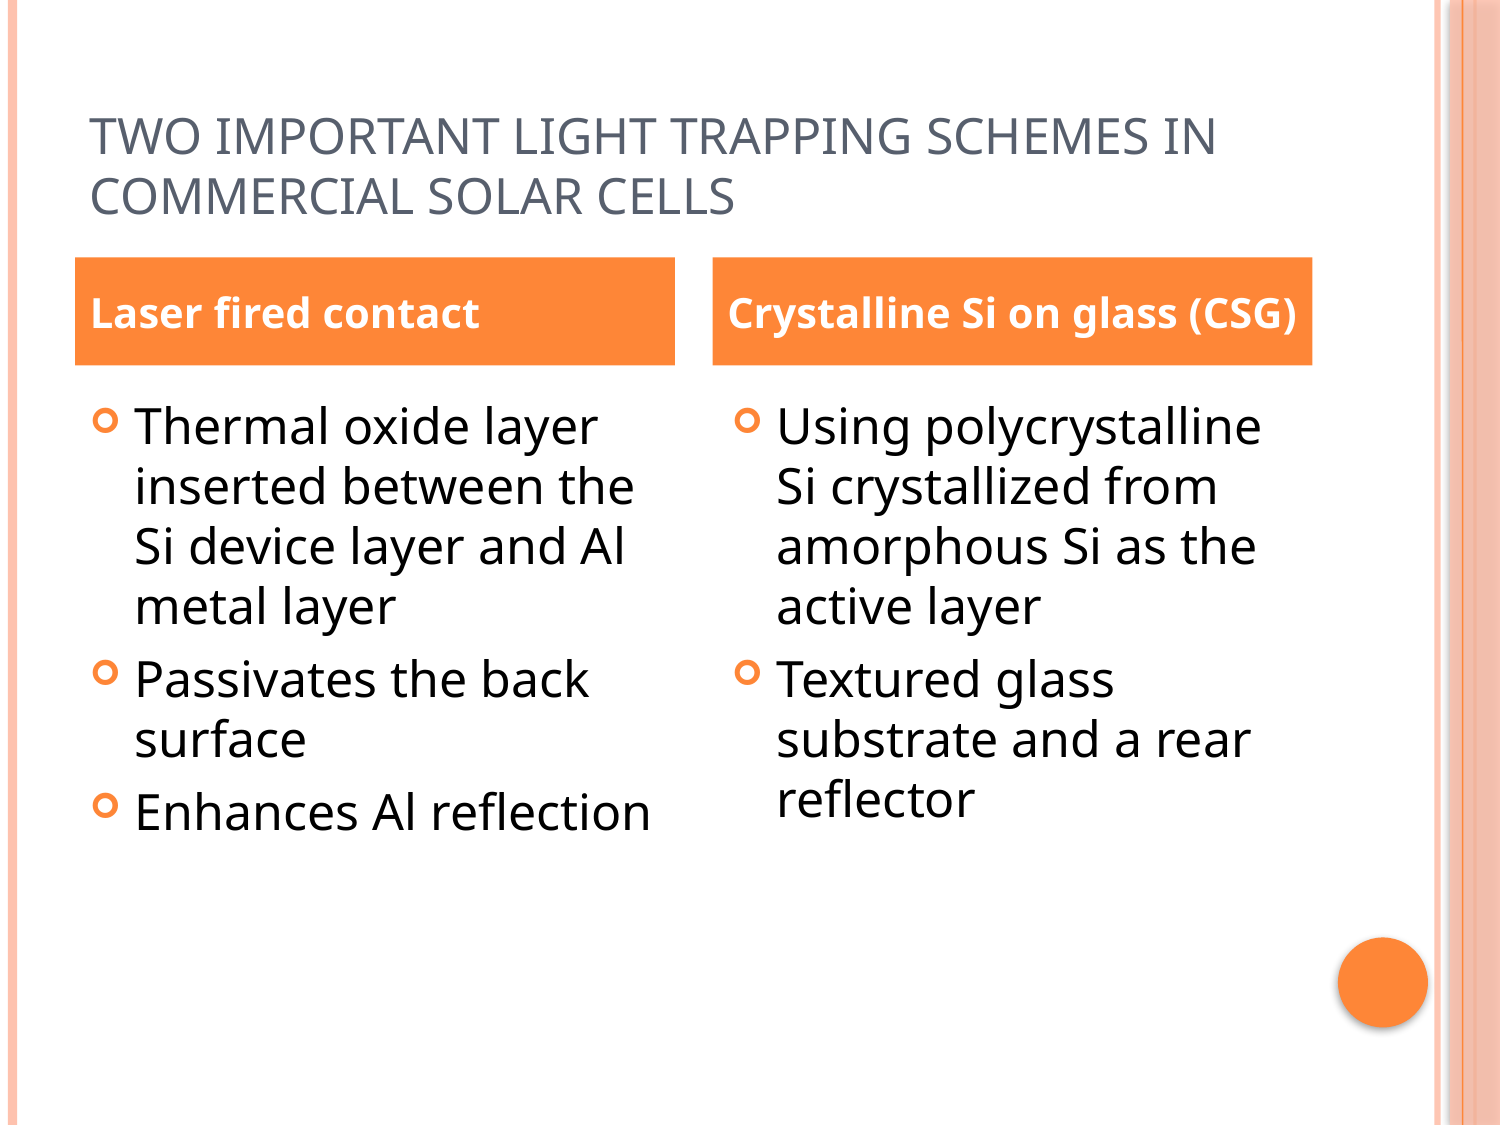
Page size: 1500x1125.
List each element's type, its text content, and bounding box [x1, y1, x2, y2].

list Thermal oxide layer inserted between the Si device layer and Al metal layer Passivates the back surface Enhances Al reflection [75, 387, 675, 1025]
title Two important light trapping schemes in commercial solar cells [75, 44, 1313, 233]
list Laser fired contact [75, 257, 675, 366]
list Using polycrystalline Si crystallized from amorphous Si as the active layer Textured glass substrate and a rear reflector [717, 387, 1318, 1025]
list Crystalline Si on glass (CSG) [712, 257, 1313, 366]
